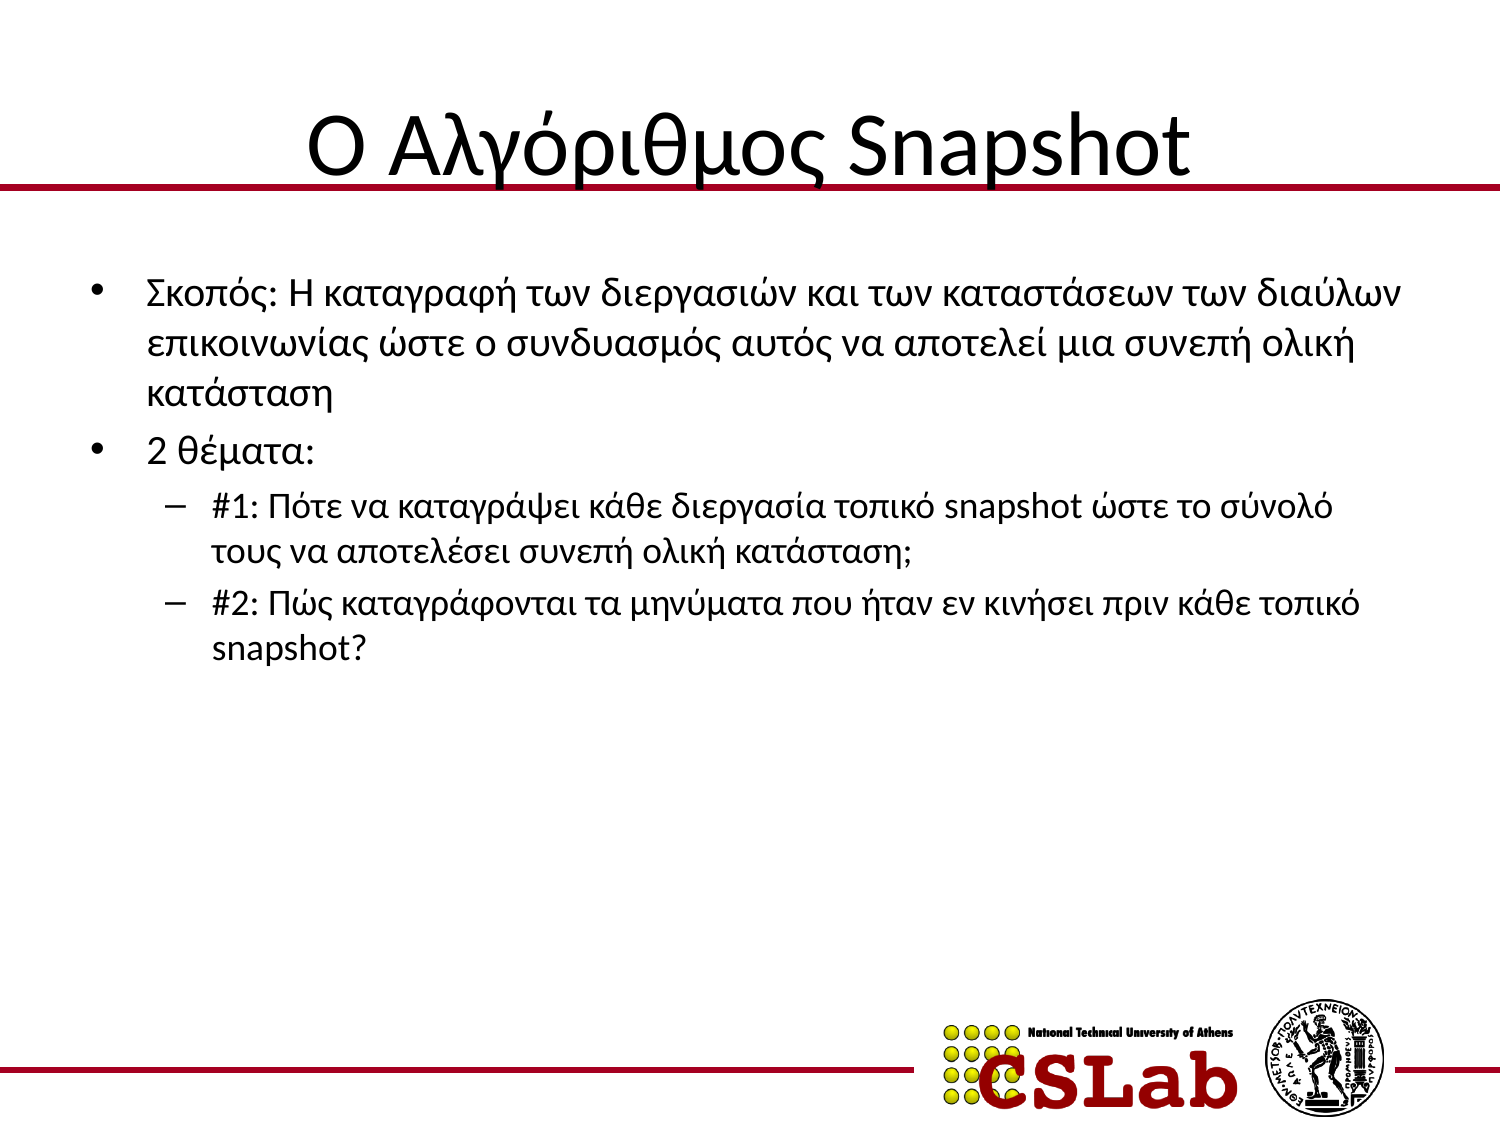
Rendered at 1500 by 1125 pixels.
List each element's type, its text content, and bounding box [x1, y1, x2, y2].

list Σκοπός: Η καταγραφή των διεργασιών και των καταστάσεων των διαύλων επικοινωνίας ώστε ο συνδυασμός αυτός να αποτελεί μια συνεπή ολική κατάσταση 2 θέματα: #1: Πότε να καταγράψει κάθε διεργασία τοπικό snapshot ώστε το σύνολό τους να αποτελέσει συνεπή ολική κατάσταση; #2: Πώς καταγράφονται τα μηνύματα που ήταν εν κινήσει πριν κάθε τοπικό snapshot? [74, 256, 1426, 1000]
title Ο Αλγόριθμος Snapshot [74, 44, 1426, 233]
picture [937, 1022, 1243, 1118]
picture [1265, 1000, 1384, 1117]
